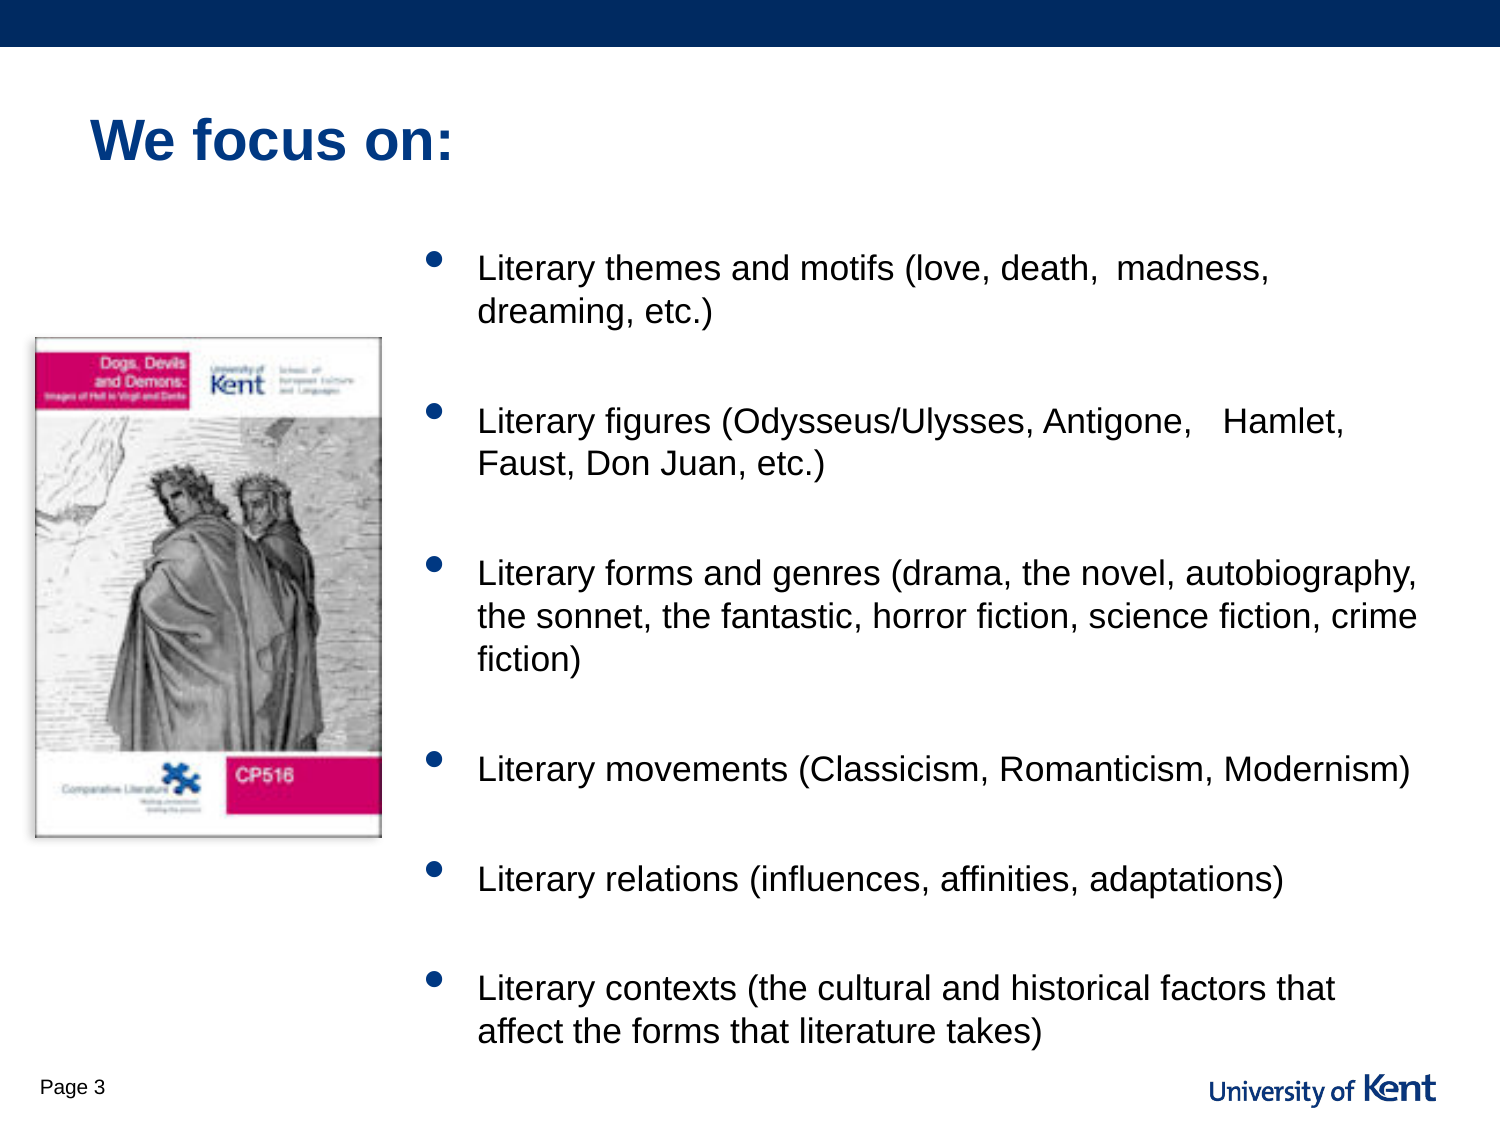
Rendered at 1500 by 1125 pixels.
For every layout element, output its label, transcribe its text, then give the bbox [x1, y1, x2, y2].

slide_number Page 3 [24, 1064, 136, 1109]
list Literary themes and motifs (love, death, madness, dreaming, etc.) Literary figures (Odysseus/Ulysses, Antigone, Hamlet, Faust, Don Juan, etc.) Literary forms and genres (drama, the novel, autobiography, the sonnet, the fantastic, horror fiction, science fiction, crime fiction) Literary movements (Classicism, Romanticism, Modernism) Literary relations (influences, affinities, adaptations) Literary contexts (the cultural and historical factors that affect the forms that literature takes) [408, 237, 1436, 1105]
title We focus on: [75, 90, 1436, 185]
picture [35, 337, 382, 838]
